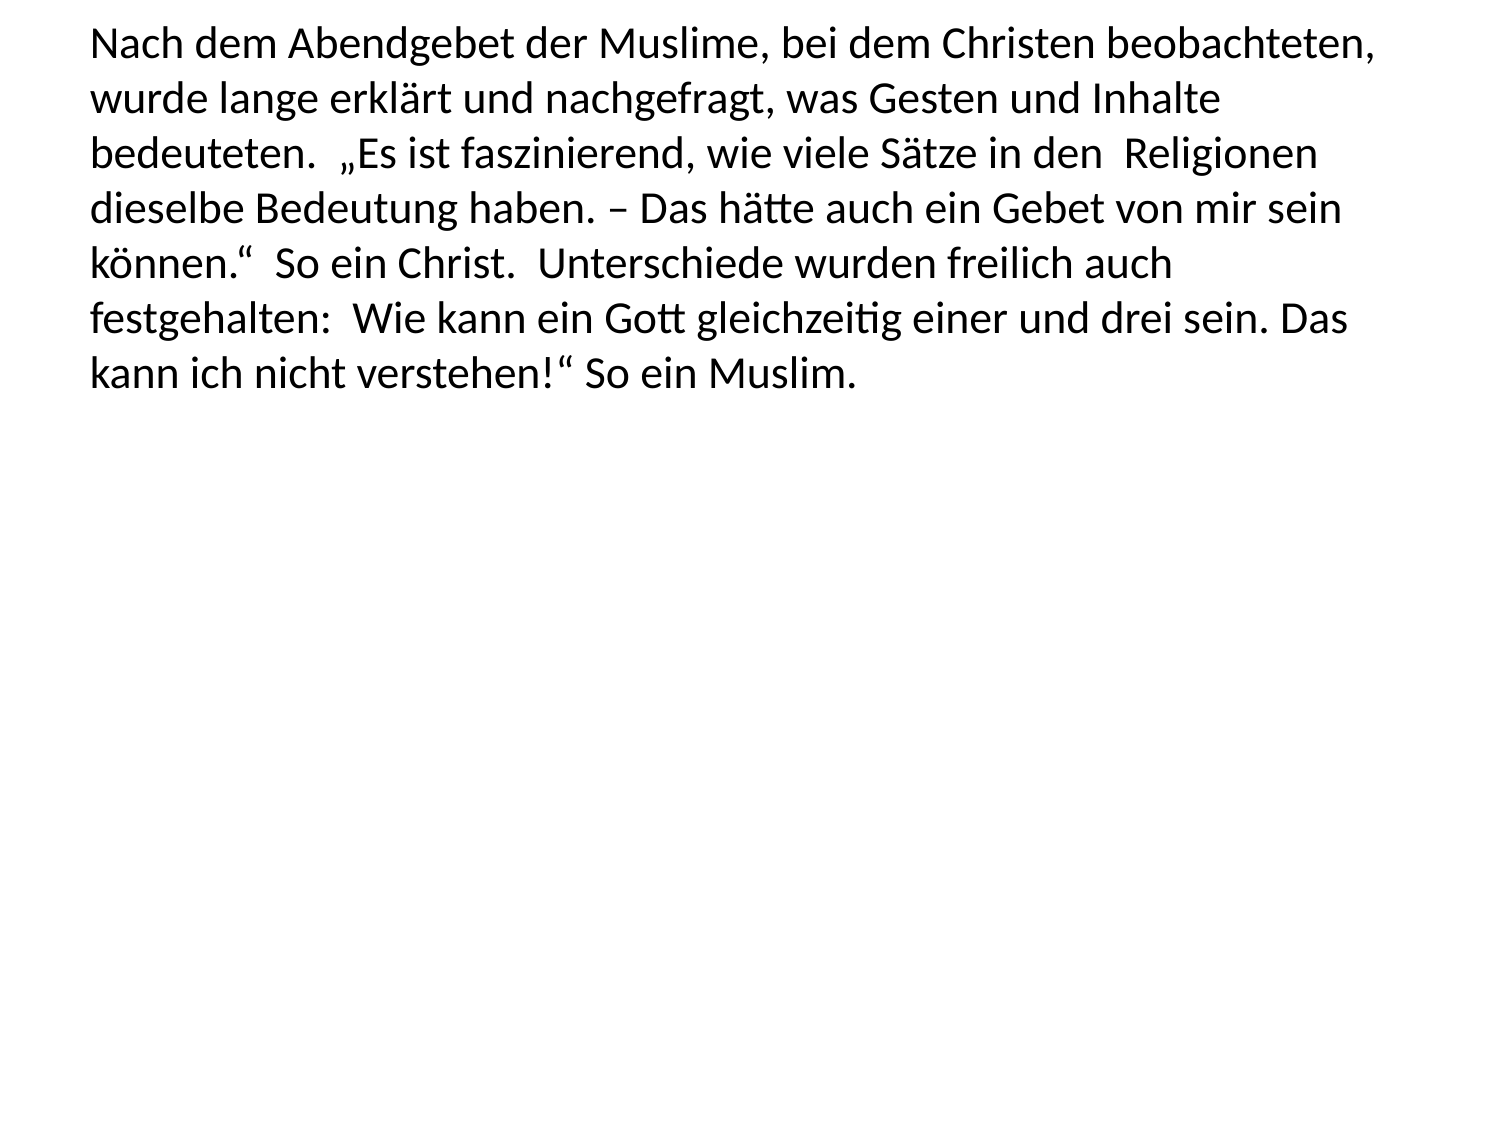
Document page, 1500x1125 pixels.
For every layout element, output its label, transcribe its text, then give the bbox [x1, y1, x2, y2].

text_box Nach dem Abendgebet der Muslime, bei dem Christen beobachteten, wurde lange erklärt und nachgefragt, was Gesten und Inhalte bedeuteten. „Es ist faszinierend, wie viele Sätze in den Religionen dieselbe Bedeutung haben. – Das hätte auch ein Gebet von mir sein können.“ So ein Christ. Unterschiede wurden freilich auch festgehalten: Wie kann ein Gott gleichzeitig einer und drei sein. Das kann ich nicht verstehen!“ So ein Muslim. [75, 45, 1425, 421]
